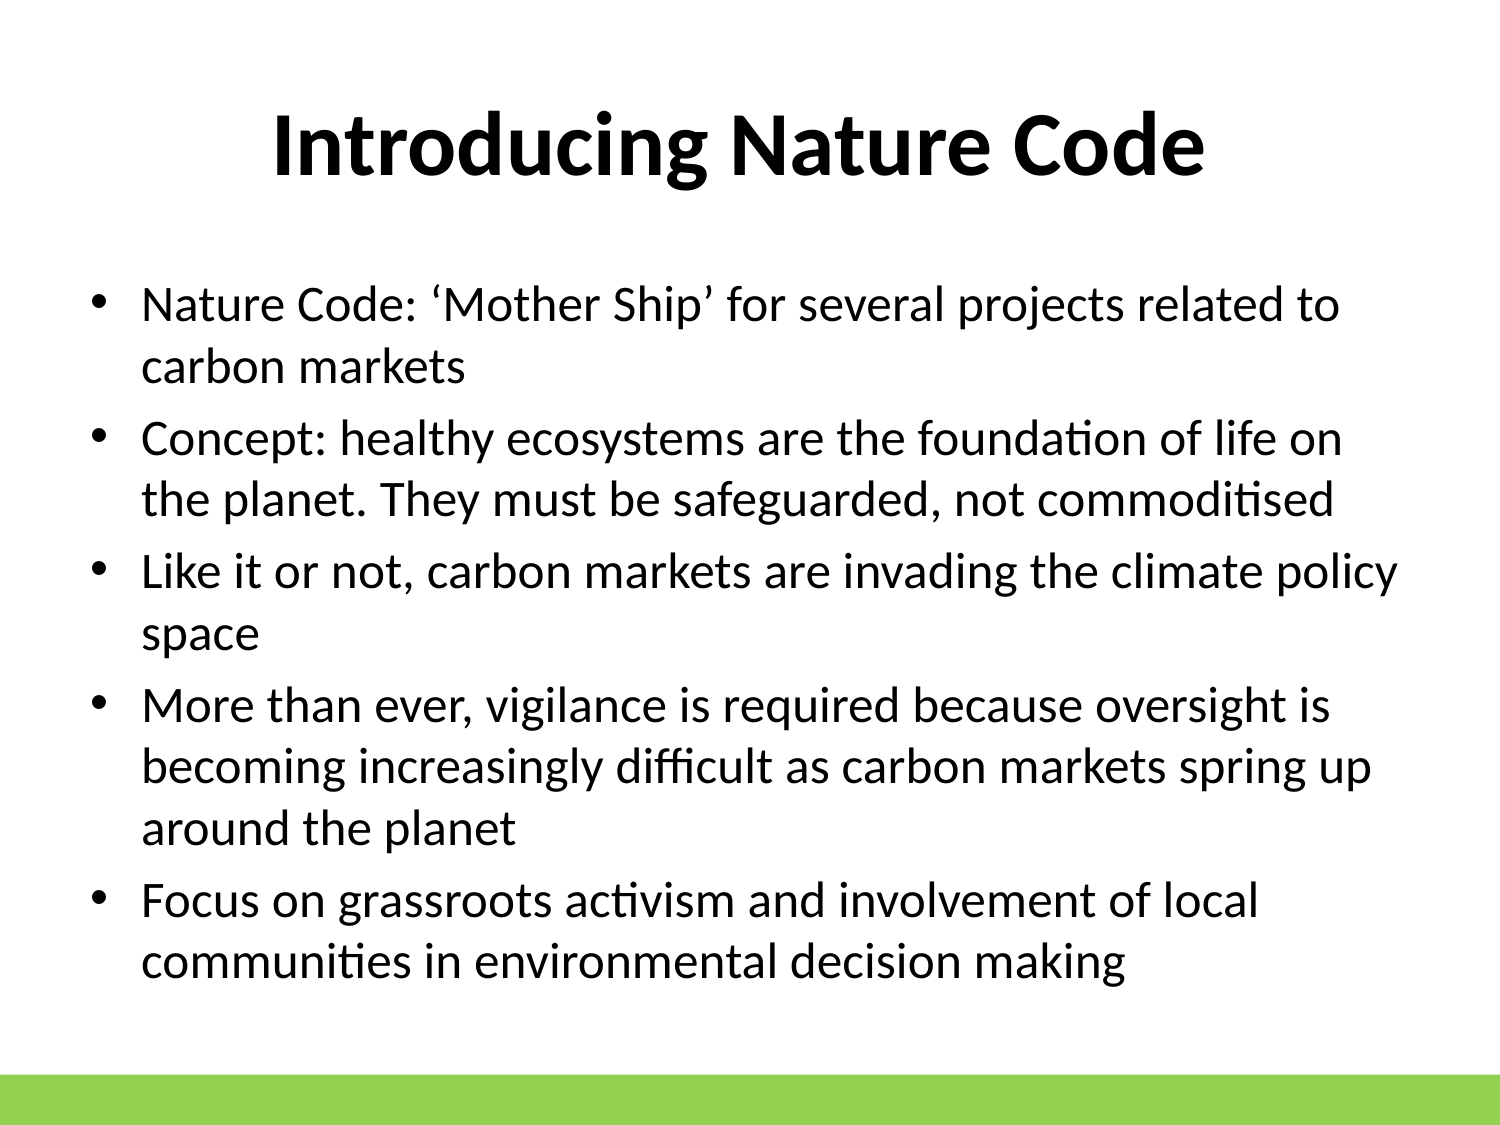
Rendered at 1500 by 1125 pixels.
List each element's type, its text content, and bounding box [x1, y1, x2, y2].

text_box [0, 1074, 1500, 1125]
list Nature Code: ‘Mother Ship’ for several projects related to carbon markets Concept: healthy ecosystems are the foundation of life on the planet. They must be safeguarded, not commoditised Like it or not, carbon markets are invading the climate policy space More than ever, vigilance is required because oversight is becoming increasingly difficult as carbon markets spring up around the planet Focus on grassroots activism and involvement of local communities in environmental decision making [75, 262, 1425, 1005]
title Introducing Nature Code [75, 45, 1425, 233]
